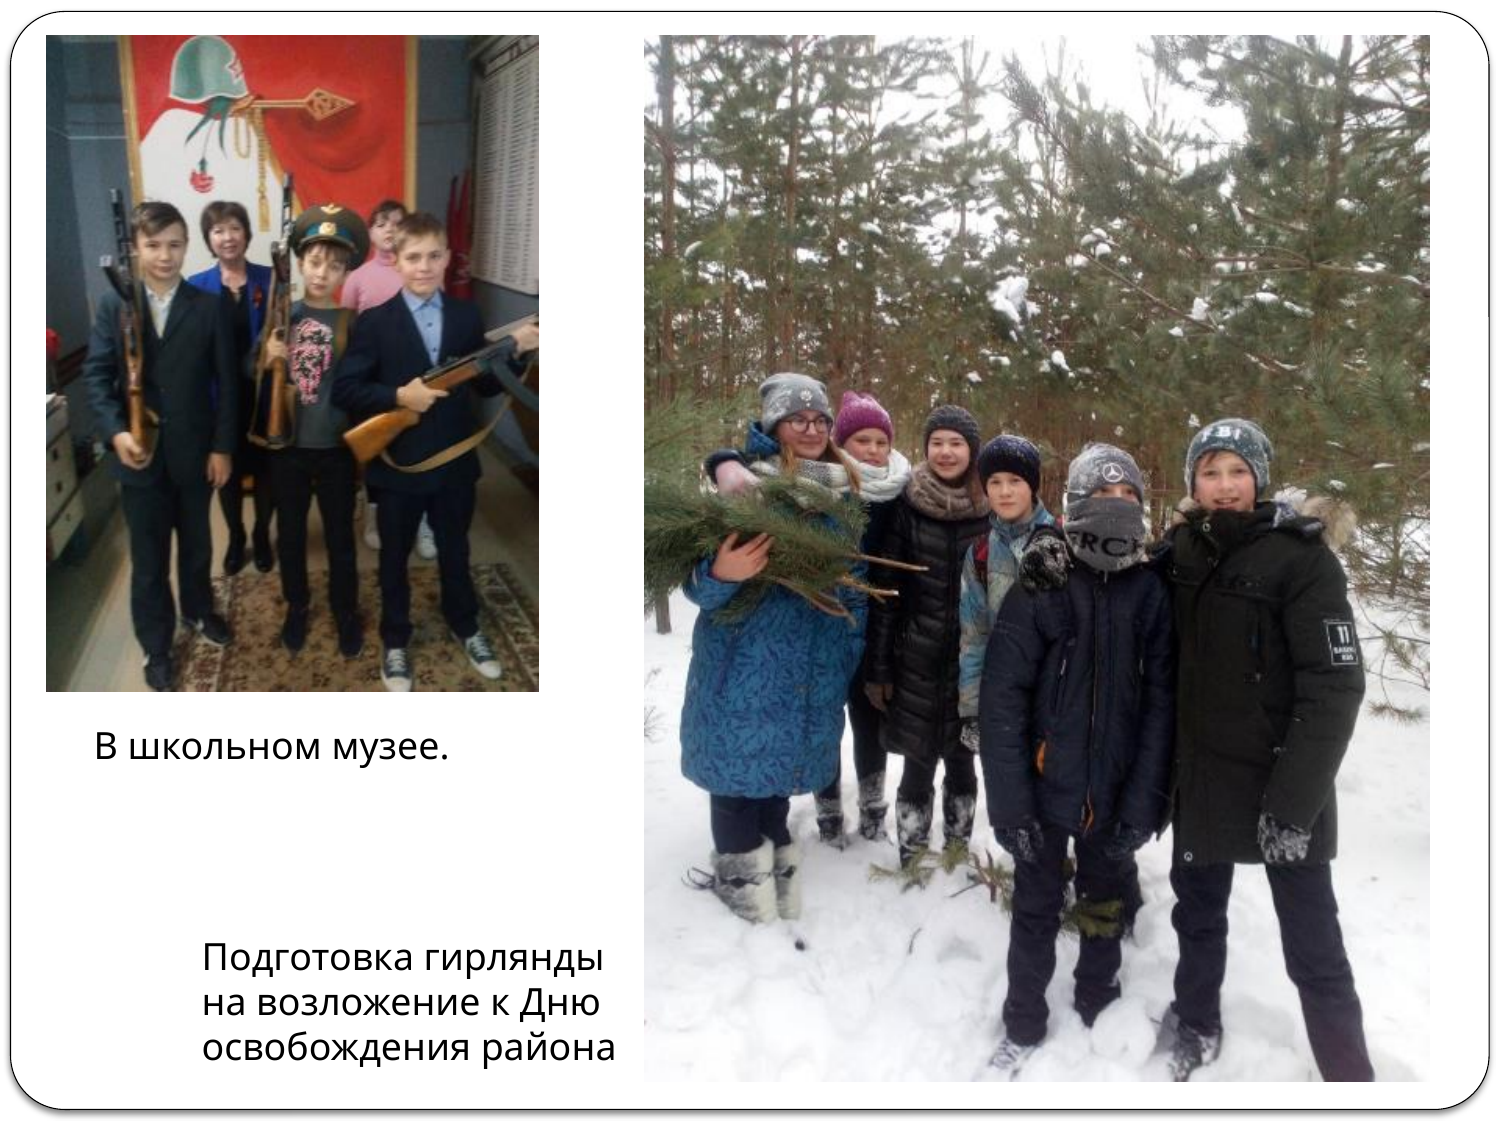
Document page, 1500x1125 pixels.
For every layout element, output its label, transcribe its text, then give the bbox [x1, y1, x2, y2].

text_box В школьном музее. [78, 714, 465, 775]
picture [644, 34, 1430, 1083]
text_box Подготовка гирлянды на возложение к Дню освобождения района [186, 925, 632, 1076]
picture [46, 34, 540, 692]
